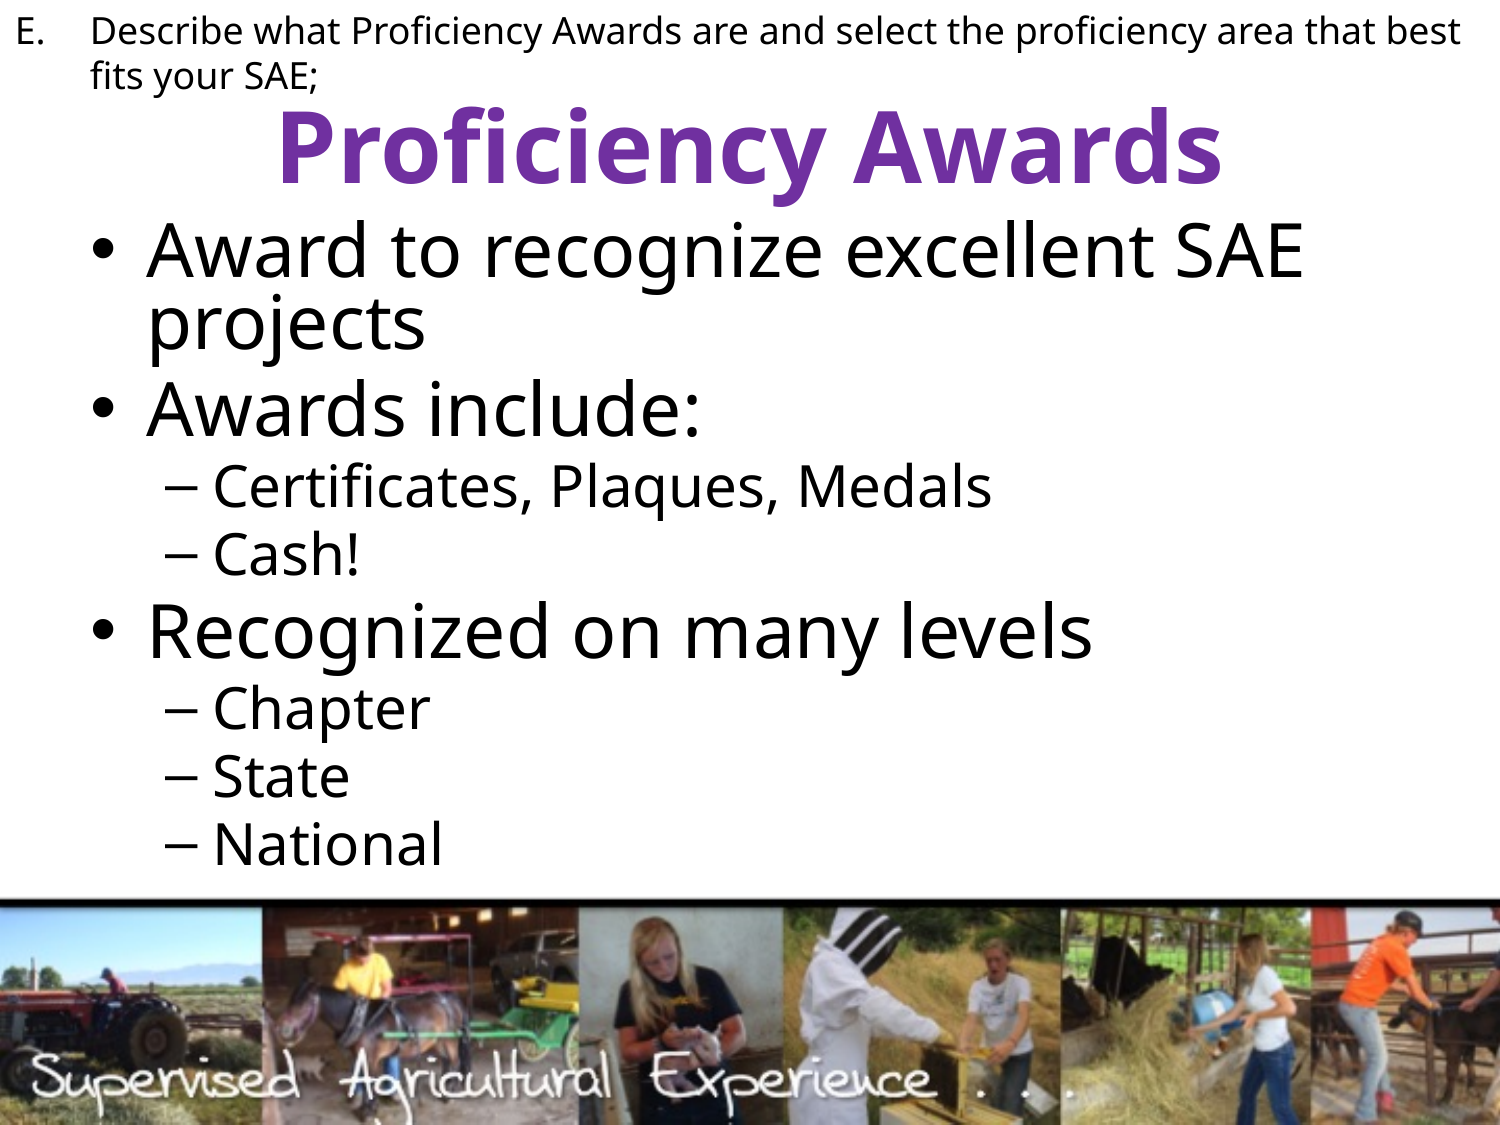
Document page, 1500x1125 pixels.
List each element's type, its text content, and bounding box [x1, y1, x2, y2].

text_box Describe what Proficiency Awards are and select the proficiency area that best fits your SAE; [0, 0, 1500, 105]
title Proficiency Awards [75, 105, 1425, 212]
list Award to recognize excellent SAE projects Awards include: Certificates, Plaques, Medals Cash! Recognized on many levels Chapter State National [75, 212, 1425, 955]
picture [0, 105, 1500, 1125]
